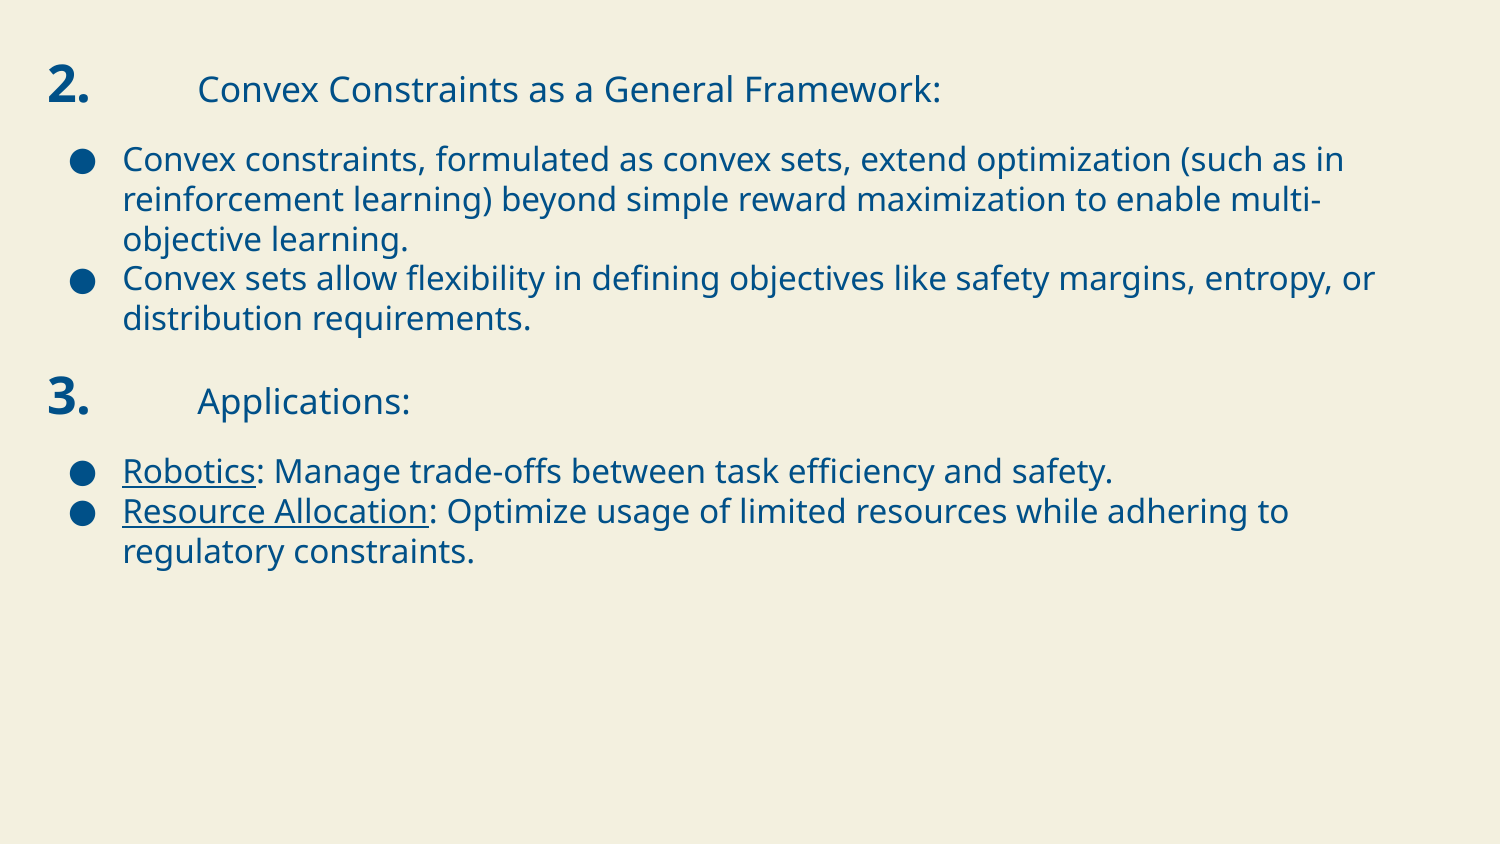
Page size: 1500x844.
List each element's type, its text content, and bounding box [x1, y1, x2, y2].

subtitle 2. Convex Constraints as a General Framework: Convex constraints, formulated as convex sets, extend optimization (such as in reinforcement learning) beyond simple reward maximization to enable multi-objective learning. Convex sets allow flexibility in defining objectives like safety margins, entropy, or distribution requirements. 3. Applications: Robotics: Manage trade-offs between task efficiency and safety. Resource Allocation: Optimize usage of limited resources while adhering to regulatory constraints. [32, 35, 1468, 585]
